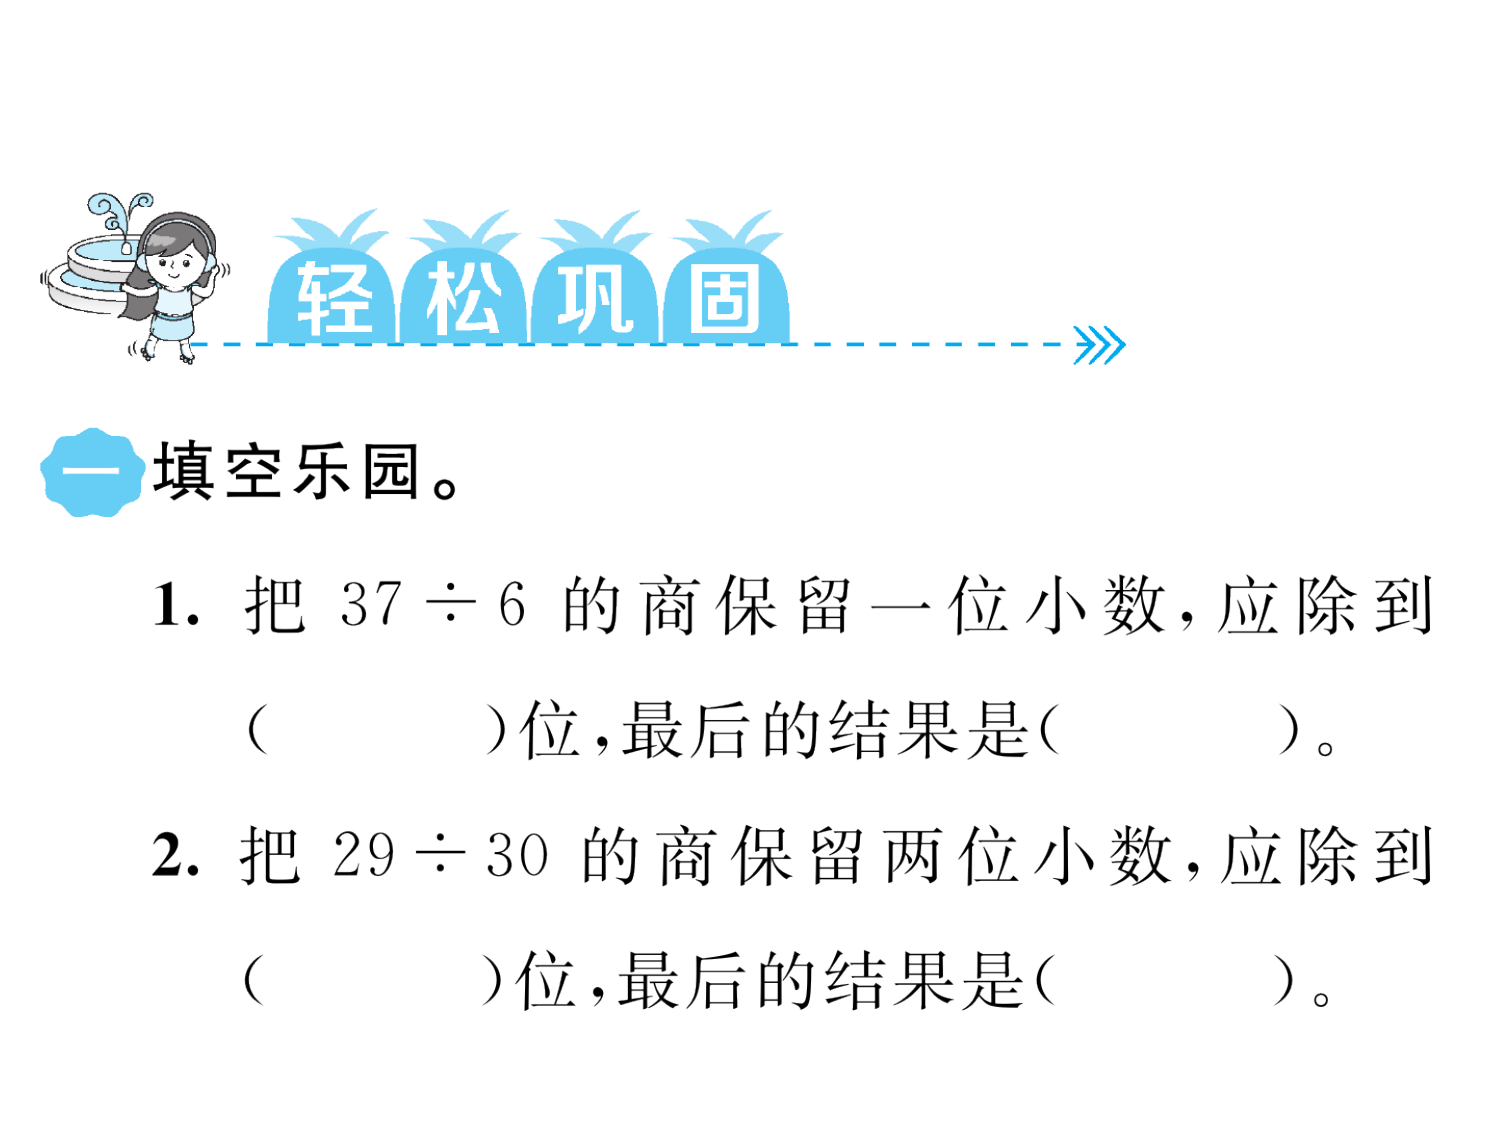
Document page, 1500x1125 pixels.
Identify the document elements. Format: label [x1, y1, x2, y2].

picture [35, 177, 1453, 1060]
